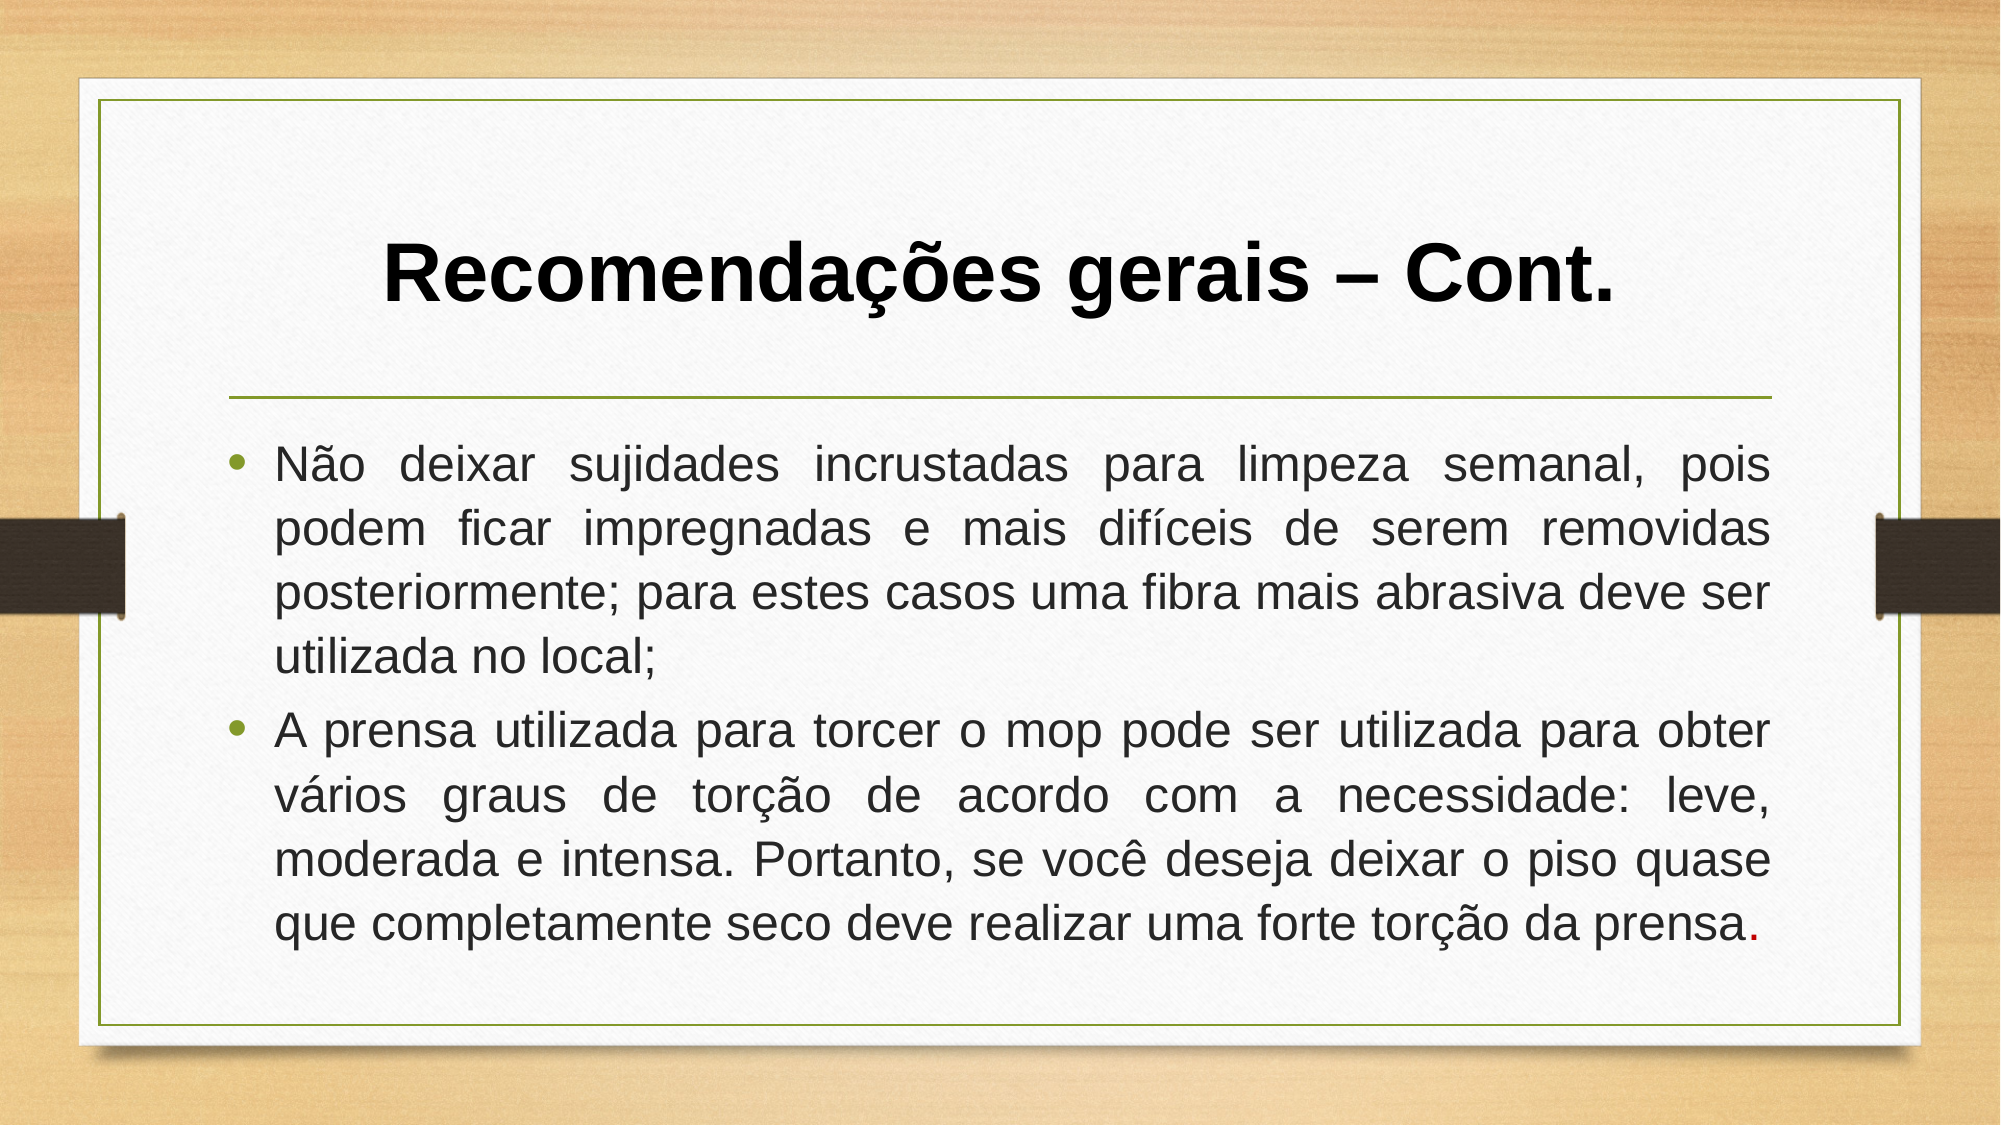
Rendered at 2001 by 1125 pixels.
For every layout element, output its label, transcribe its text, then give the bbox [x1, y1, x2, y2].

title Recomendações gerais – Cont. [212, 161, 1788, 375]
list Não deixar sujidades incrustadas para limpeza semanal, pois podem ficar impregnadas e mais difíceis de serem removidas posteriormente; para estes casos uma fibra mais abrasiva deve ser utilizada no local; A prensa utilizada para torcer o mop pode ser utilizada para obter vários graus de torção de acordo com a necessidade: leve, moderada e intensa. Portanto, se você deseja deixar o piso quase que completamente seco deve realizar uma forte torção da prensa. [212, 419, 1788, 964]
picture [0, 0, 2001, 1125]
